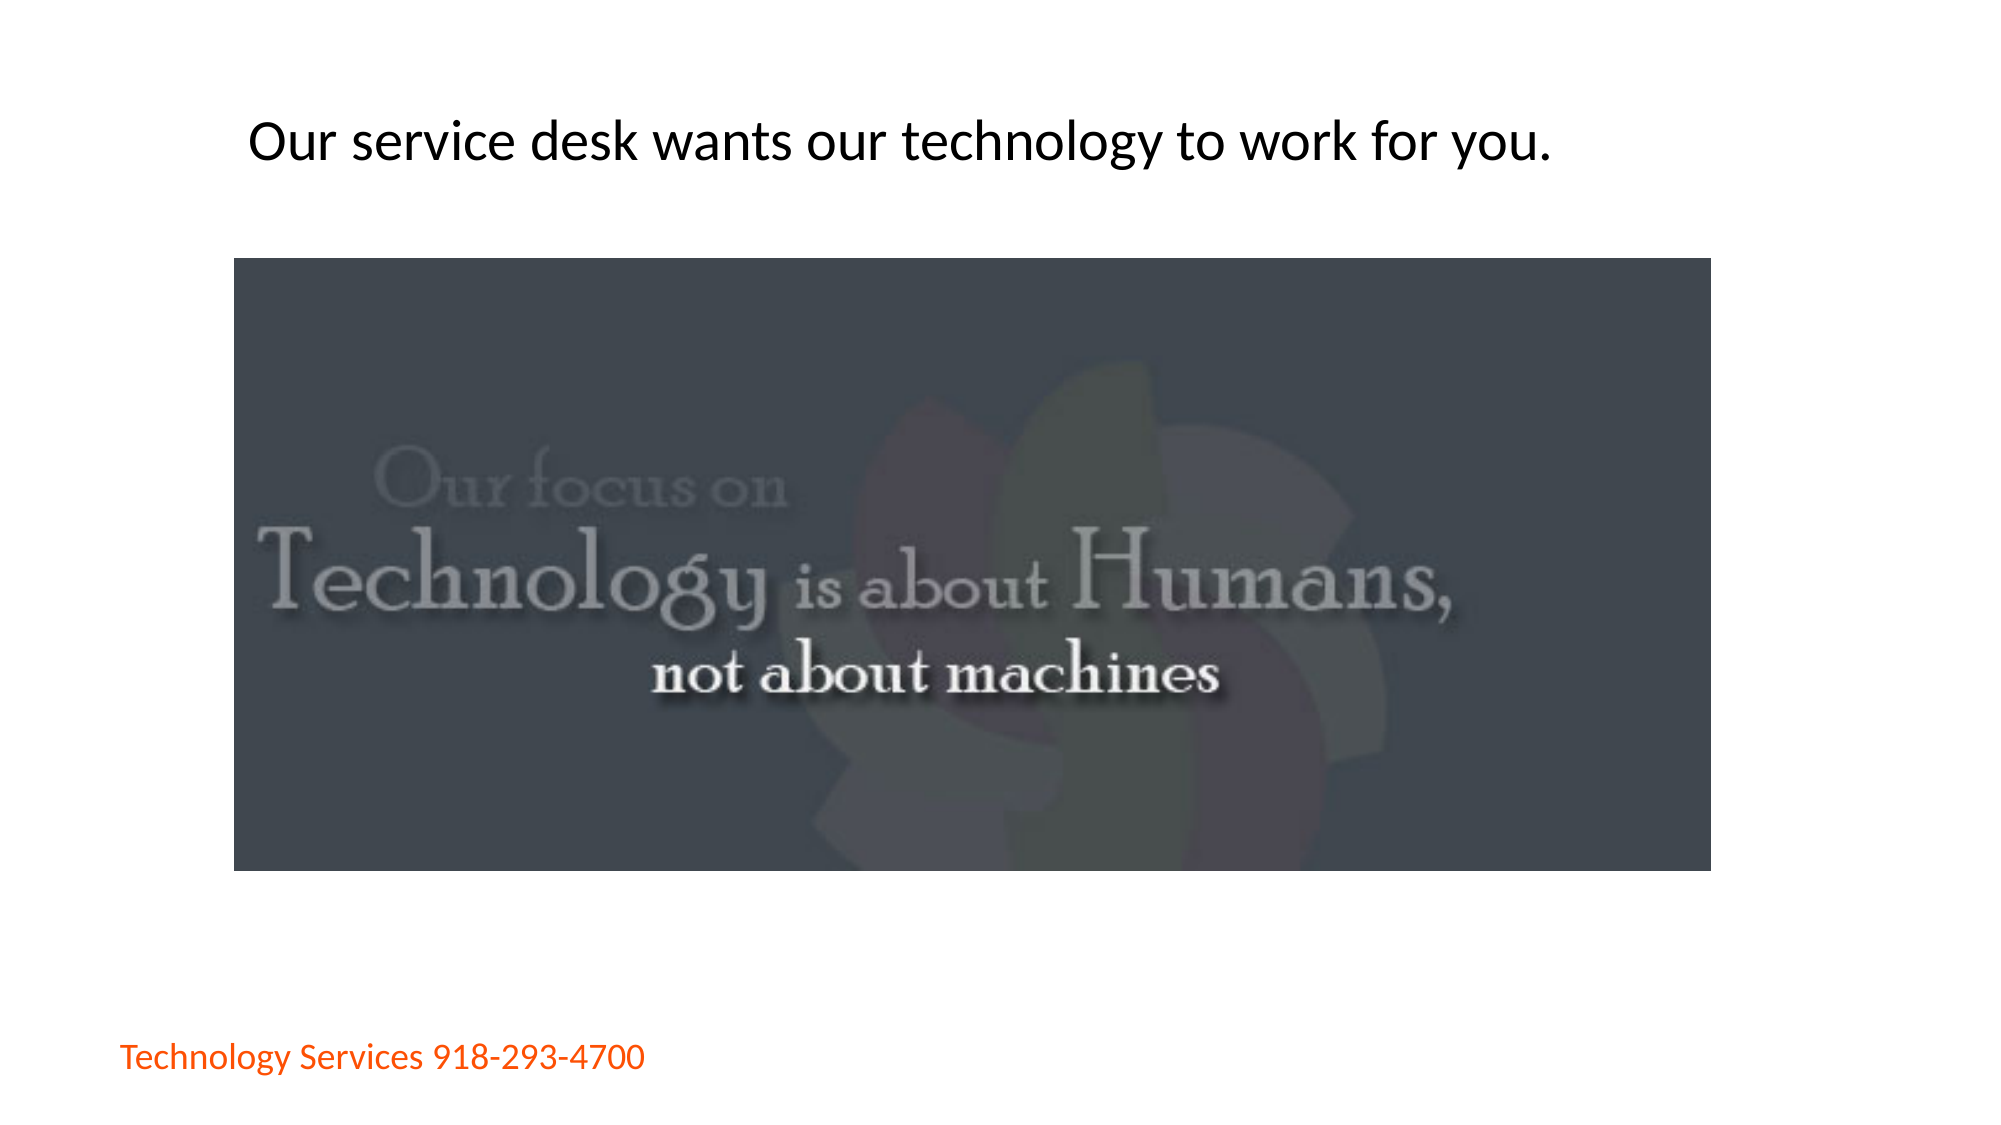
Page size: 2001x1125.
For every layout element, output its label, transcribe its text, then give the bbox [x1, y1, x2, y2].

text_box Technology Services 918-293-4700 [105, 1024, 736, 1085]
picture [234, 258, 1711, 871]
text_box Our service desk wants our technology to work for you. [234, 94, 1670, 180]
